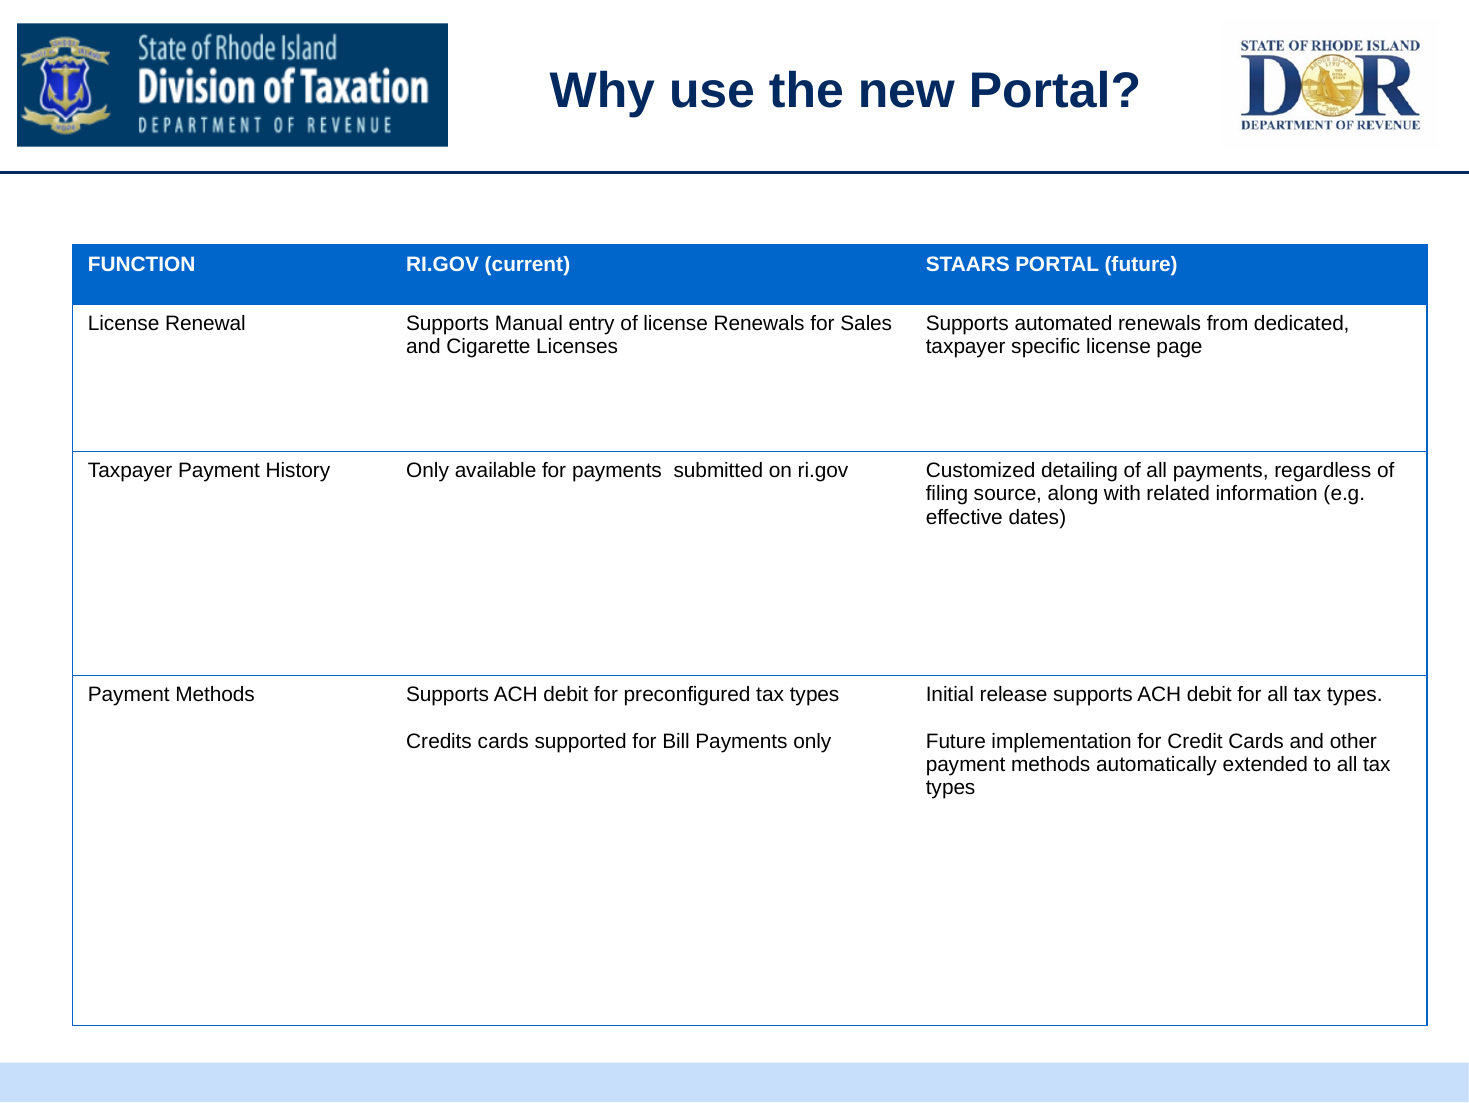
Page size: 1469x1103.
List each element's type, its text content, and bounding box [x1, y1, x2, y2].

table_cell Initial release supports ACH debit for all tax types. Future implementation for Credit Cards and other payment methods automatically extended to all tax types [911, 676, 1426, 1025]
table_cell Taxpayer Payment History [73, 452, 391, 675]
table_cell Only available for payments submitted on ri.gov [391, 452, 911, 675]
table_cell Supports automated renewals from dedicated, taxpayer specific license page [911, 305, 1426, 451]
table_header RI.GOV (current) [391, 245, 911, 304]
table_cell License Renewal [73, 305, 391, 451]
table_cell Payment Methods [73, 676, 391, 1025]
table_cell Customized detailing of all payments, regardless of filing source, along with related information (e.g. effective dates) [911, 452, 1426, 675]
table_cell Supports Manual entry of license Renewals for Sales and Cigarette Licenses [391, 305, 911, 451]
picture [1223, 20, 1439, 148]
table_header STAARS PORTAL (future) [911, 245, 1426, 304]
table_header FUNCTION [73, 245, 391, 304]
text_box Why use the new Portal? [445, 50, 1246, 126]
picture [17, 21, 448, 148]
table_cell Supports ACH debit for preconfigured tax types Credits cards supported for Bill Payments only [391, 676, 911, 1025]
